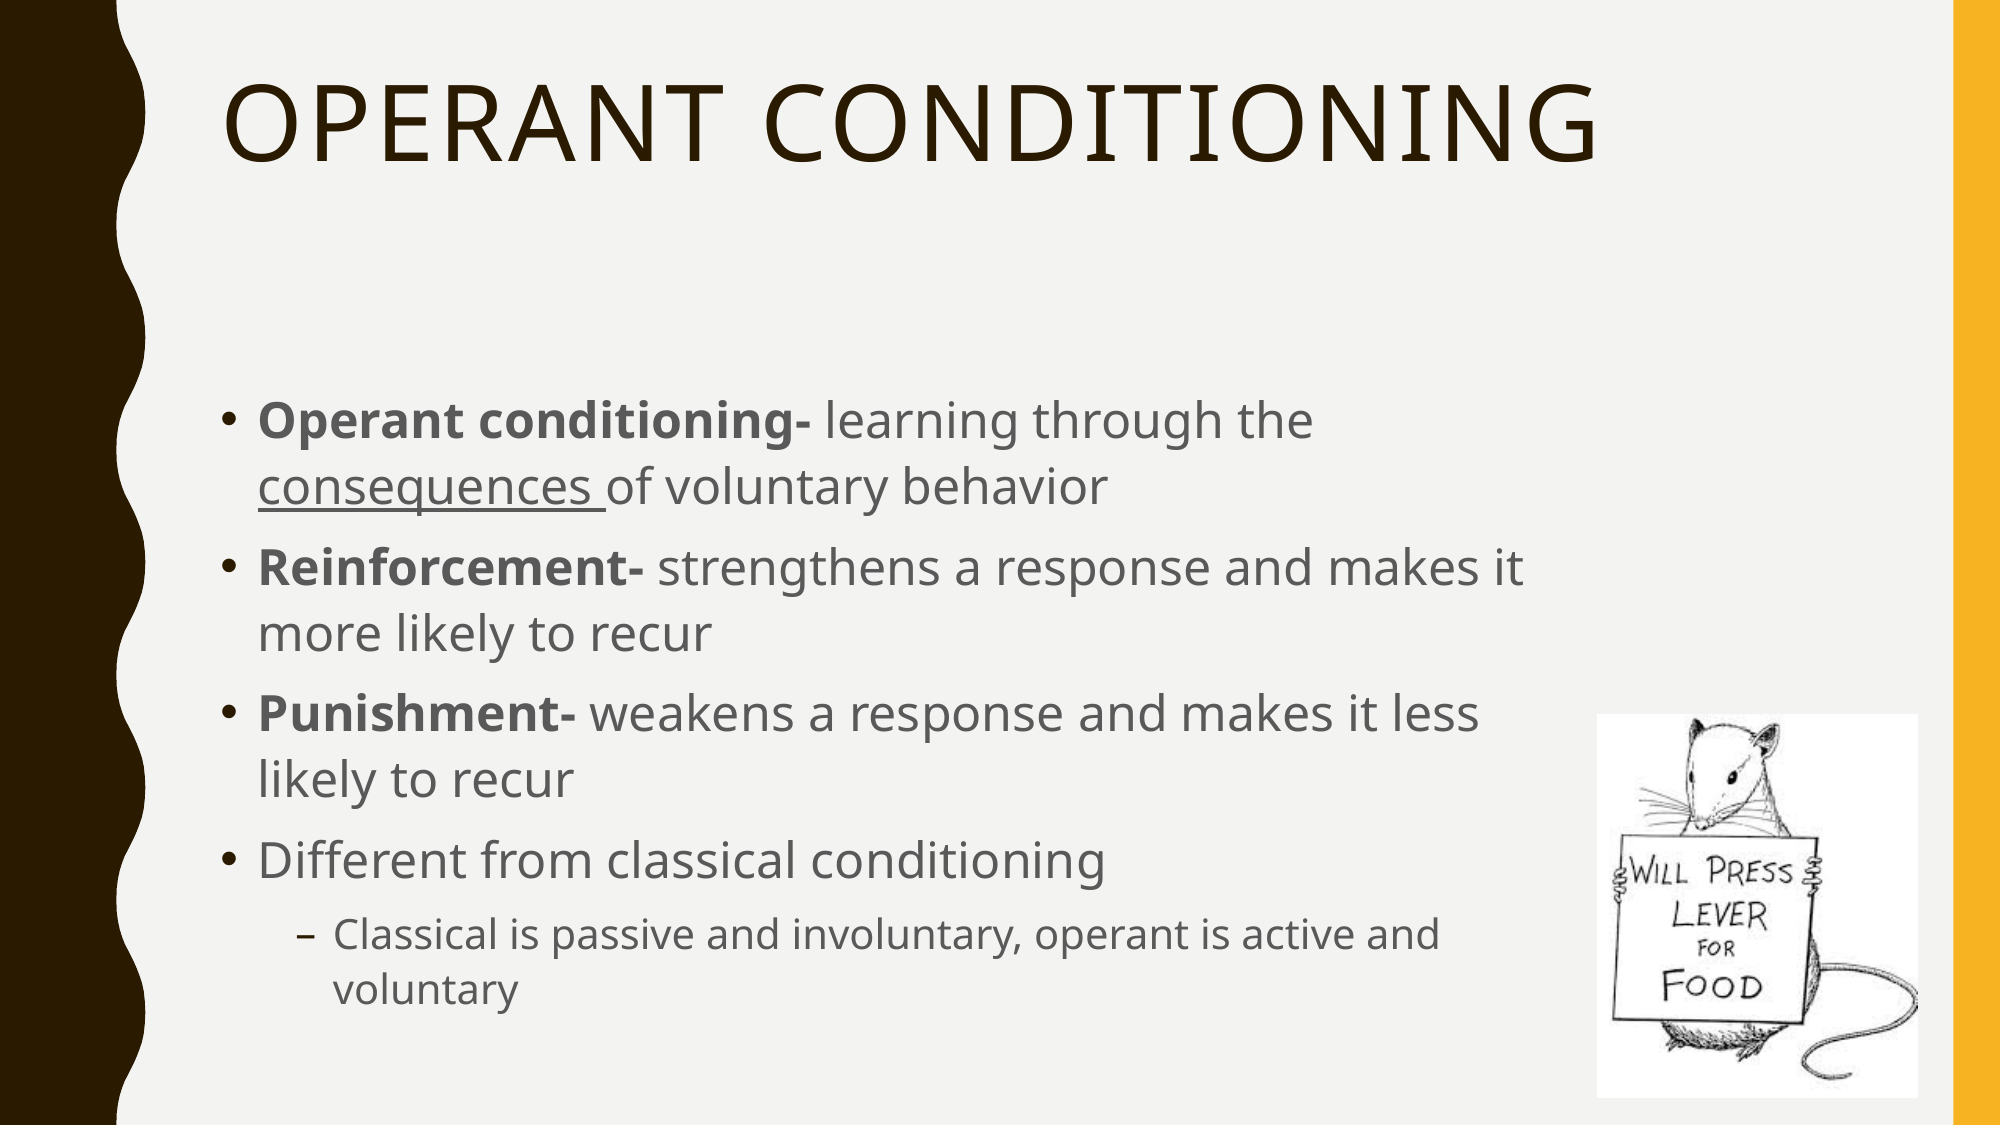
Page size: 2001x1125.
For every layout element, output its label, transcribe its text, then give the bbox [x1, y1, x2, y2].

picture [1597, 714, 1918, 1098]
title Operant Conditioning [205, 62, 1875, 308]
list Operant conditioning- learning through the consequences of voluntary behavior Reinforcement- strengthens a response and makes it more likely to recur Punishment- weakens a response and makes it less likely to recur Different from classical conditioning Classical is passive and involuntary, operant is active and voluntary [205, 375, 1614, 1040]
